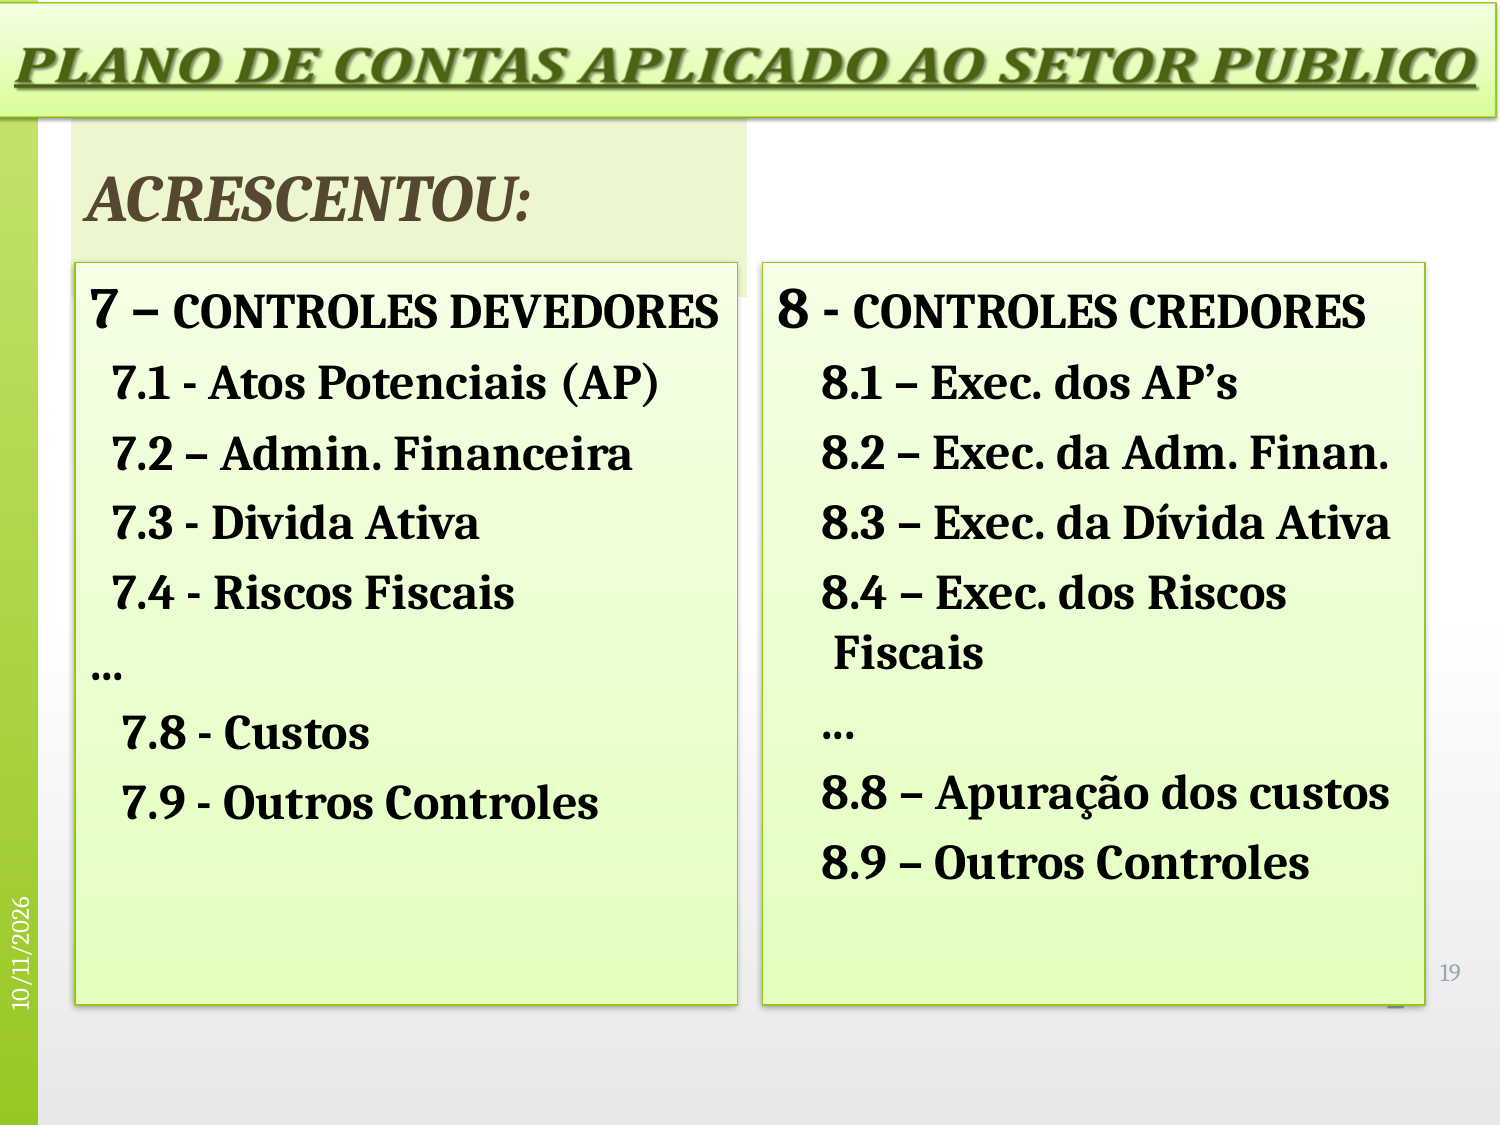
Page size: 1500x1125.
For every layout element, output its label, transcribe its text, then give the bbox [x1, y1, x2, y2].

list 7 – CONTROLES DEVEDORES 7.1 - Atos Potenciais (AP) 7.2 – Admin. Financeira 7.3 - Divida Ativa 7.4 - Riscos Fiscais ... 7.8 - Custos 7.9 - Outros Controles [74, 262, 738, 1006]
title ACRESCENTOU: [71, 152, 747, 297]
picture [0, 0, 1500, 138]
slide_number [0, 594, 38, 1026]
list 8 - CONTROLES CREDORES 8.1 – Exec. dos AP’s 8.2 – Exec. da Adm. Finan. 8.3 – Exec. da Dívida Ativa 8.4 – Exec. dos Riscos Fiscais ... 8.8 – Apuração dos custos 8.9 – Outros Controles [762, 262, 1426, 1006]
slide_number 19 [1429, 941, 1488, 1002]
